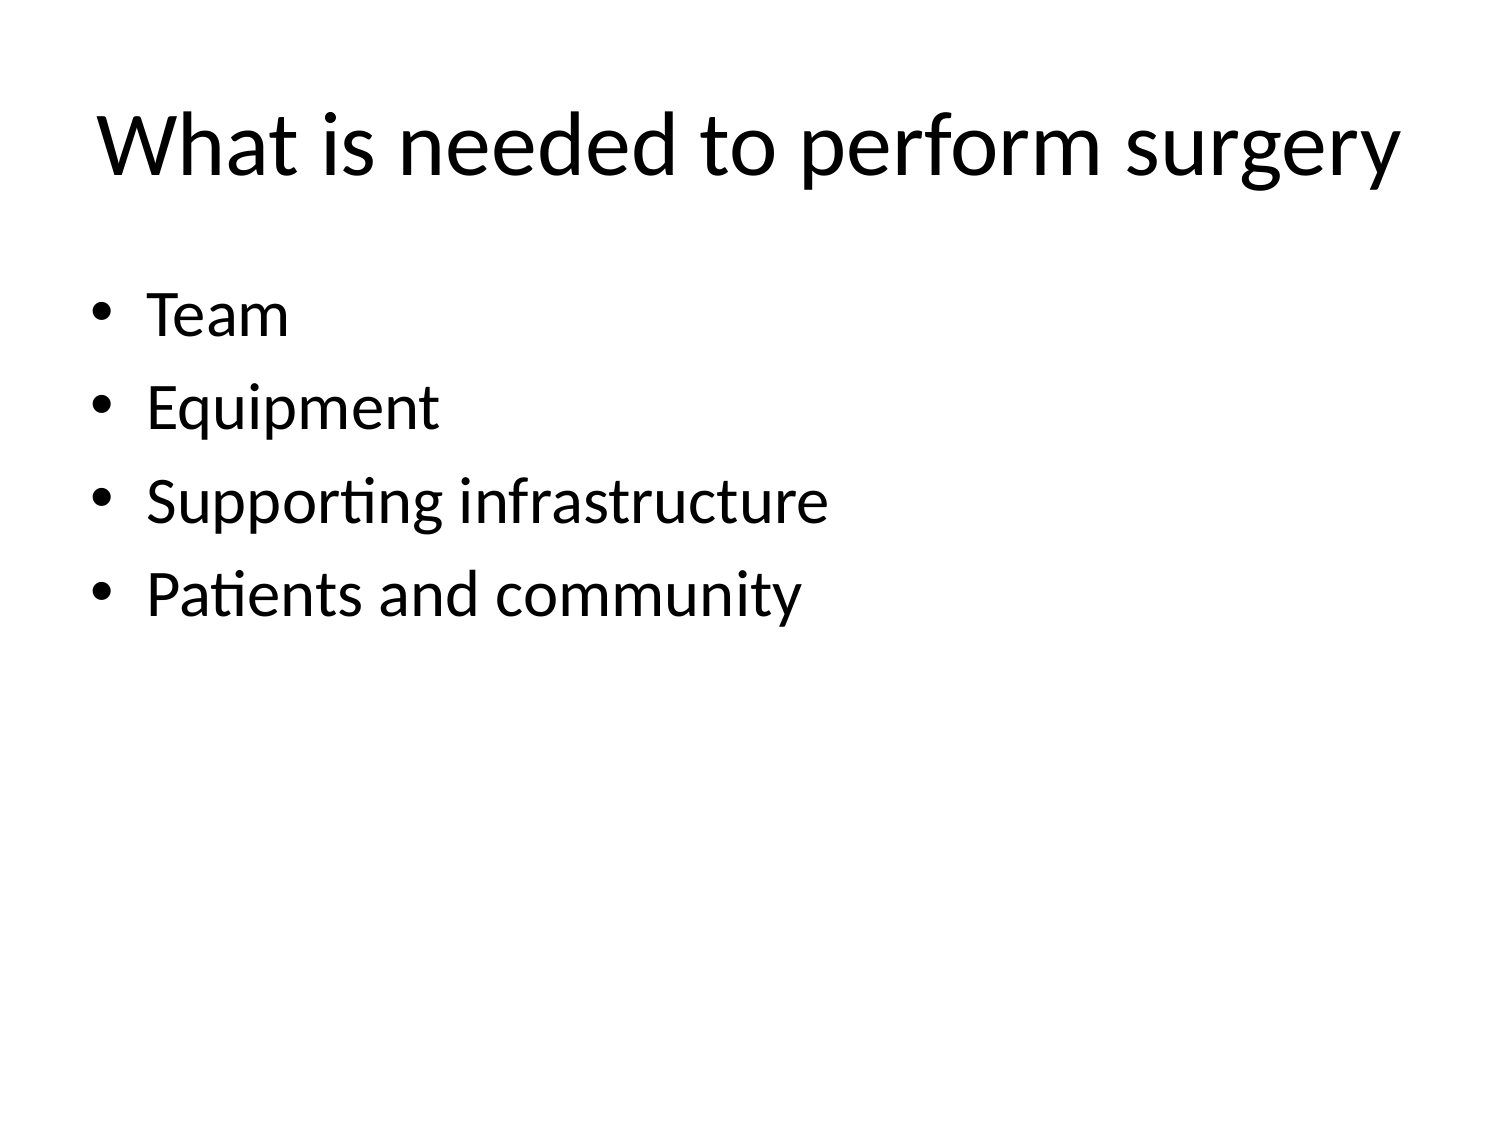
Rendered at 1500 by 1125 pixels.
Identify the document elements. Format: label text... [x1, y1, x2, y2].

list Team Equipment Supporting infrastructure Patients and community [75, 262, 1425, 1005]
title What is needed to perform surgery [75, 45, 1425, 233]
